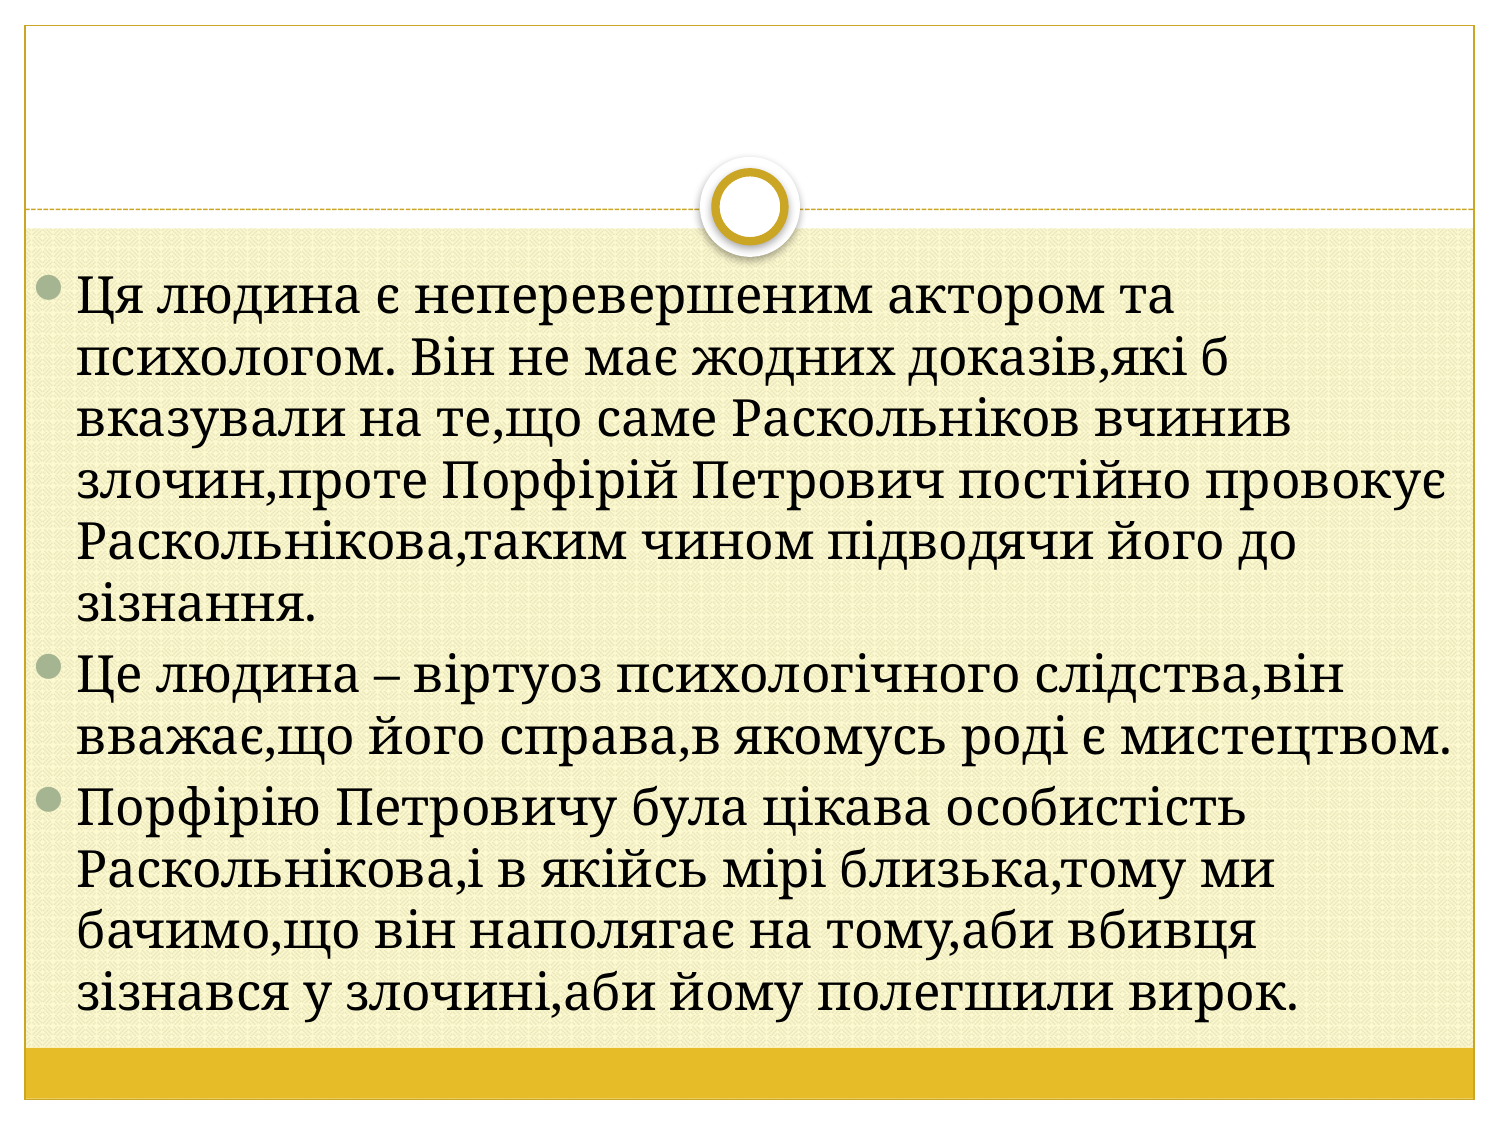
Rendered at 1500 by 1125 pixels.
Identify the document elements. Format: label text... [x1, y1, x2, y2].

list Ця людина є неперевершеним актором та психологом. Він не має жодних доказів,які б вказували на те,що саме Раскольніков вчинив злочин,проте Порфірій Петрович постійно провокує Раскольнікова,таким чином підводячи його до зізнання. Це людина – віртуоз психологічного слідства,він вважає,що його справа,в якомусь роді є мистецтвом. Порфірію Петровичу була цікава особистість Раскольнікова,і в якійсь мірі близька,тому ми бачимо,що він наполягає на тому,аби вбивця зізнався у злочині,аби йому полегшили вирок. [17, 255, 1471, 1059]
